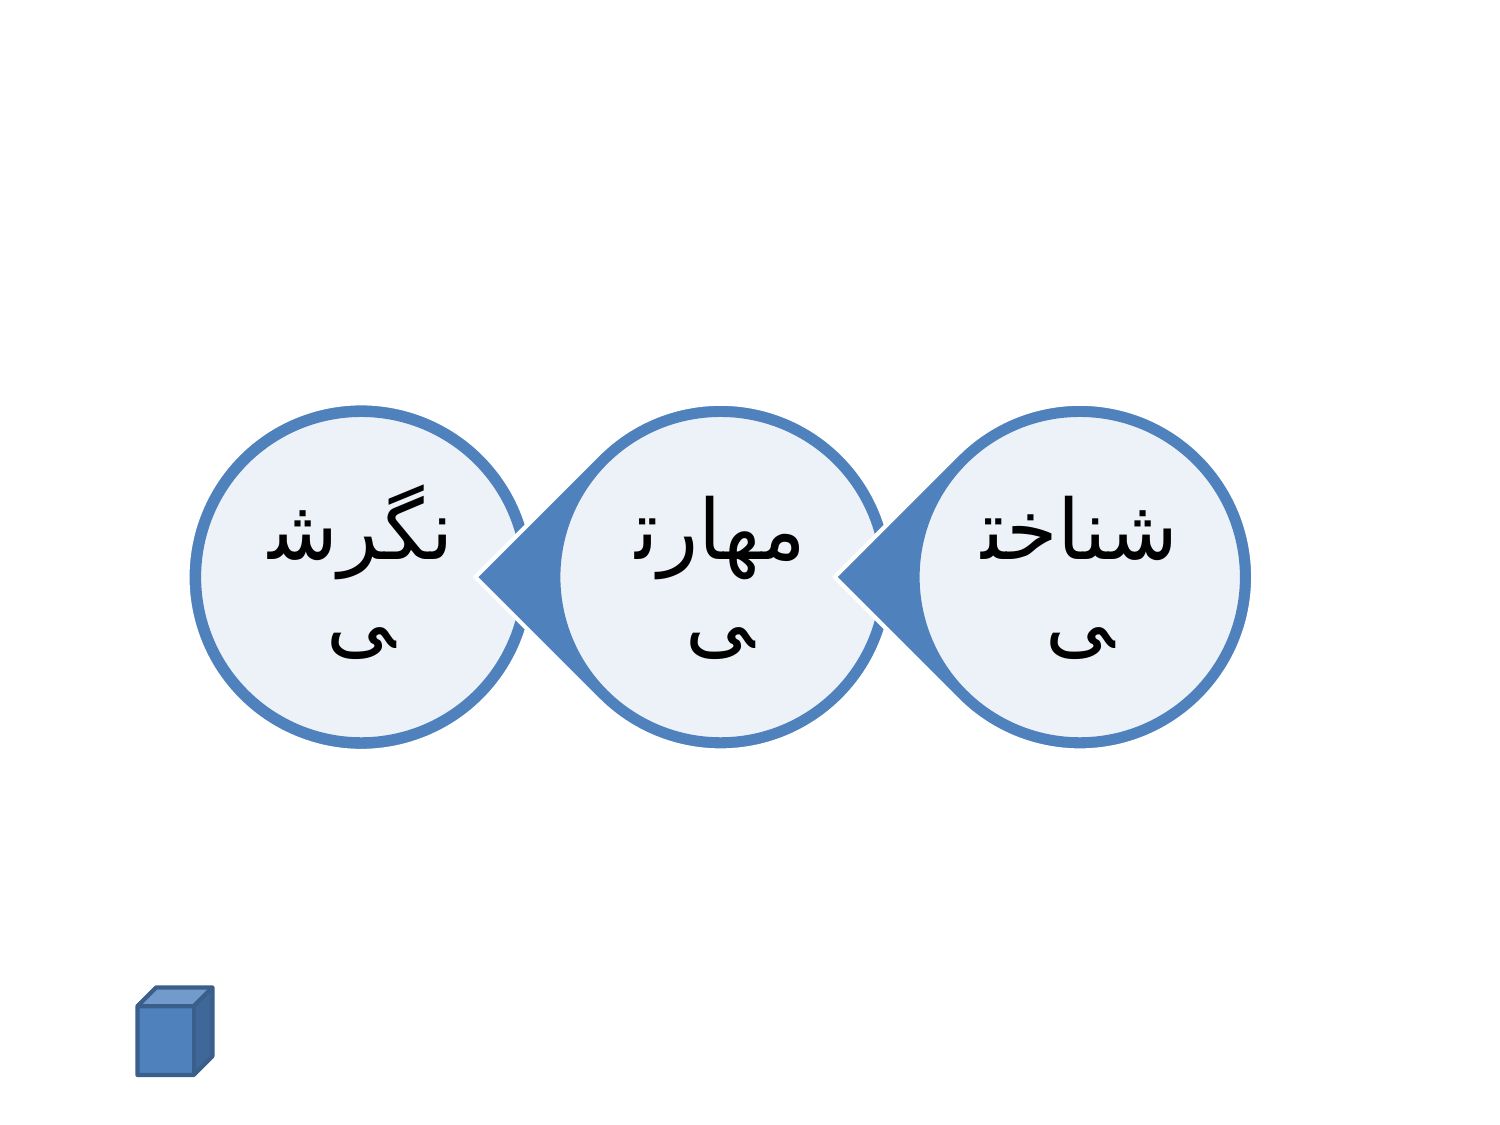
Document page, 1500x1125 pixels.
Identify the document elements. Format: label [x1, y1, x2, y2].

text_box [187, 228, 1326, 926]
text_box [135, 985, 215, 1078]
